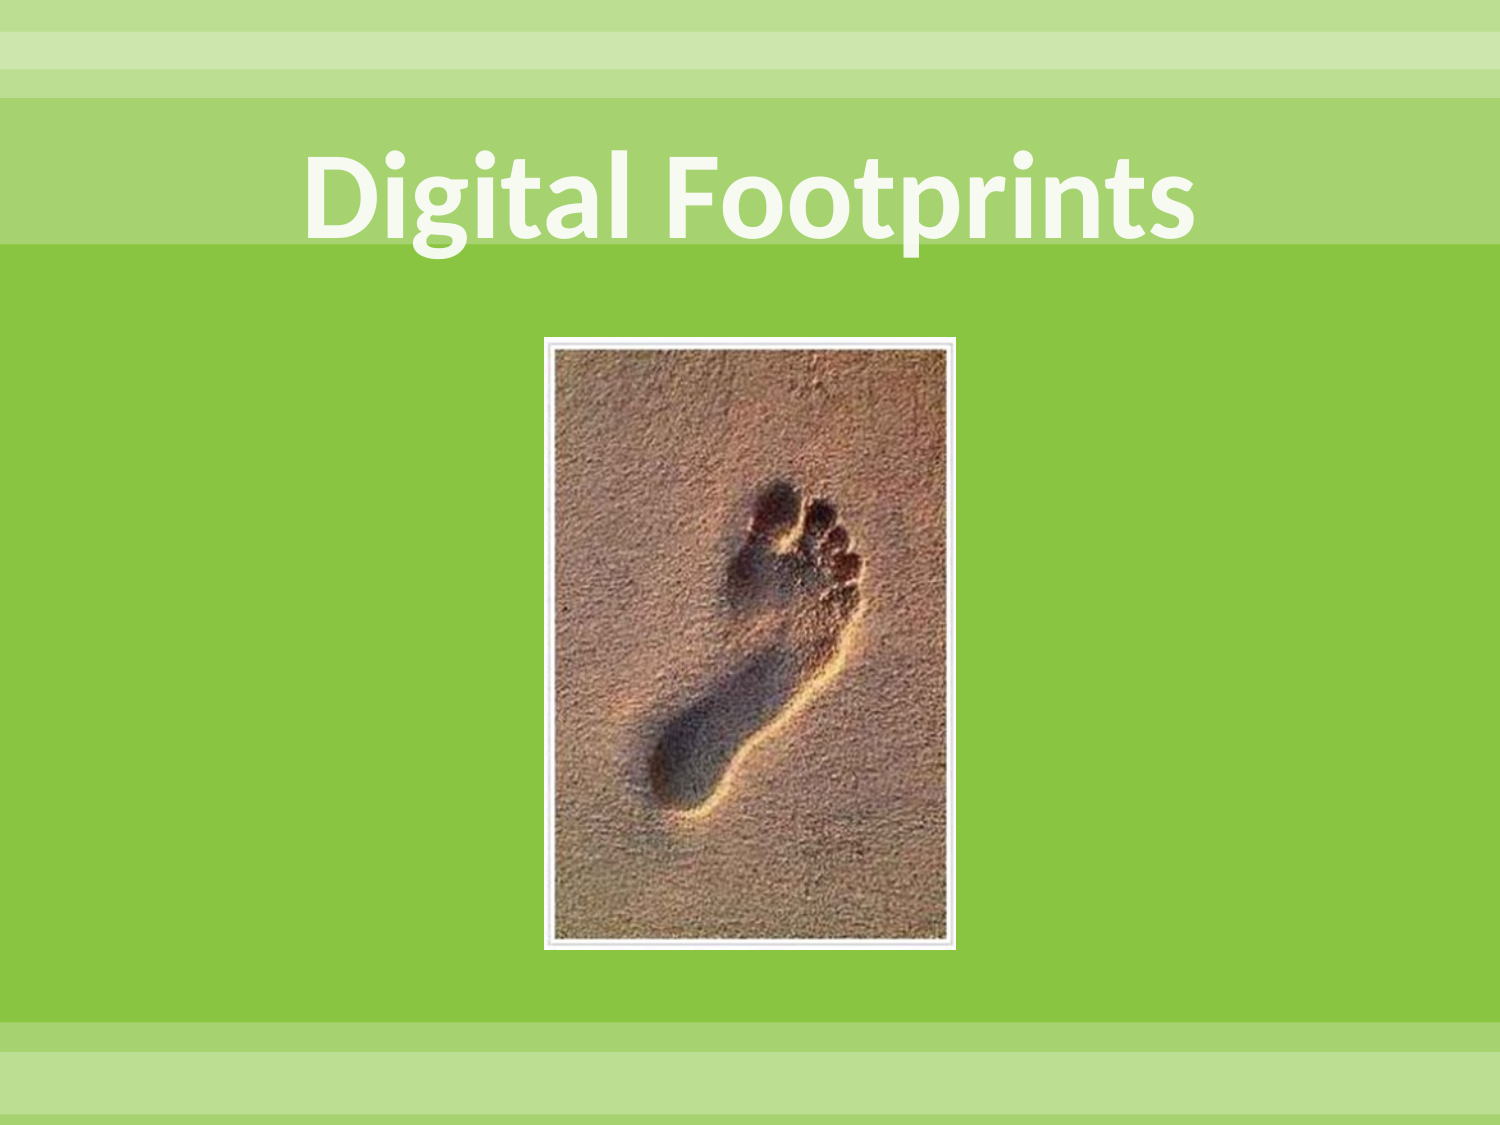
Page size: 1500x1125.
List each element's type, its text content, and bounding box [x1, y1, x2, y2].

title Digital Footprints [110, 30, 1390, 271]
picture [0, 0, 1500, 1125]
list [542, 335, 957, 952]
